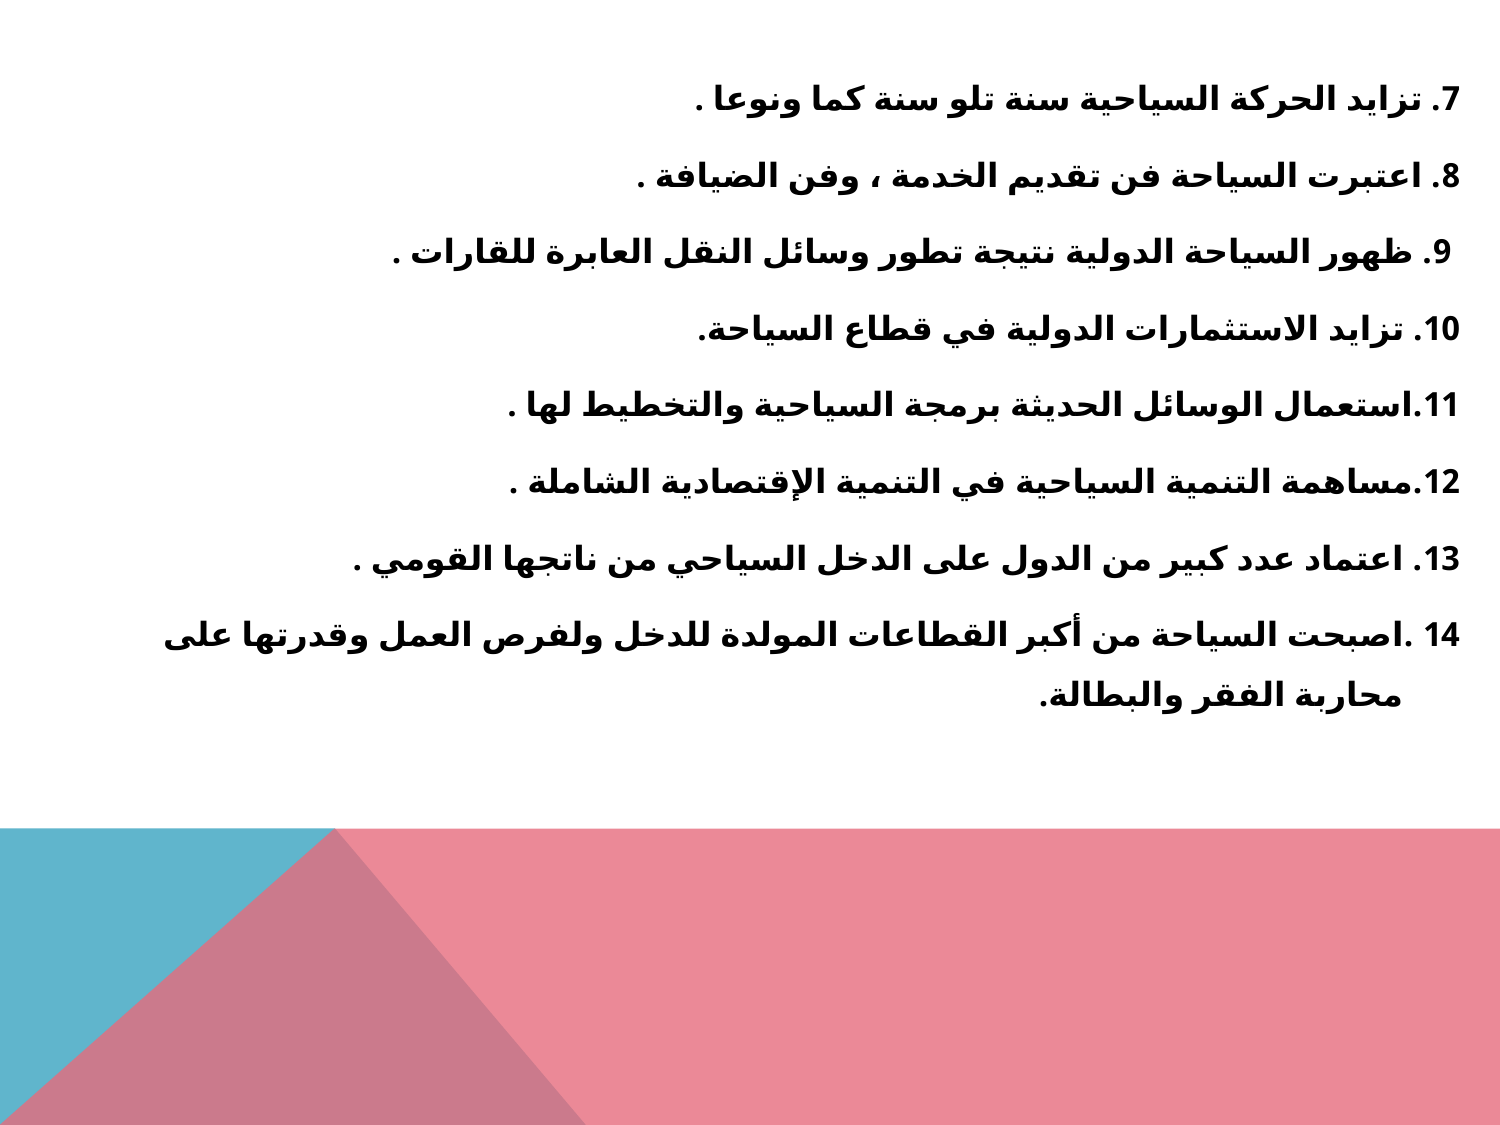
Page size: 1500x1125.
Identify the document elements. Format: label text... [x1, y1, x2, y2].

list 7. تزايد الحركة السياحية سنة تلو سنة كما ونوعا . 8. اعتبرت السياحة فن تقديم الخدمة ، وفن الضيافة . 9. ظهور السياحة الدولية نتيجة تطور وسائل النقل العابرة للقارات . 10. تزايد الاستثمارات الدولية في قطاع السياحة. 11.استعمال الوسائل الحديثة برمجة السياحية والتخطيط لها . 12.مساهمة التنمية السياحية في التنمية الإقتصادية الشاملة . 13. اعتماد عدد كبير من الدول على الدخل السياحي من ناتجها القومي . 14 .اصبحت السياحة من أكبر القطاعات المولدة للدخل ولفرص العمل وقدرتها على محاربة الفقر والبطالة. [37, 50, 1475, 1088]
